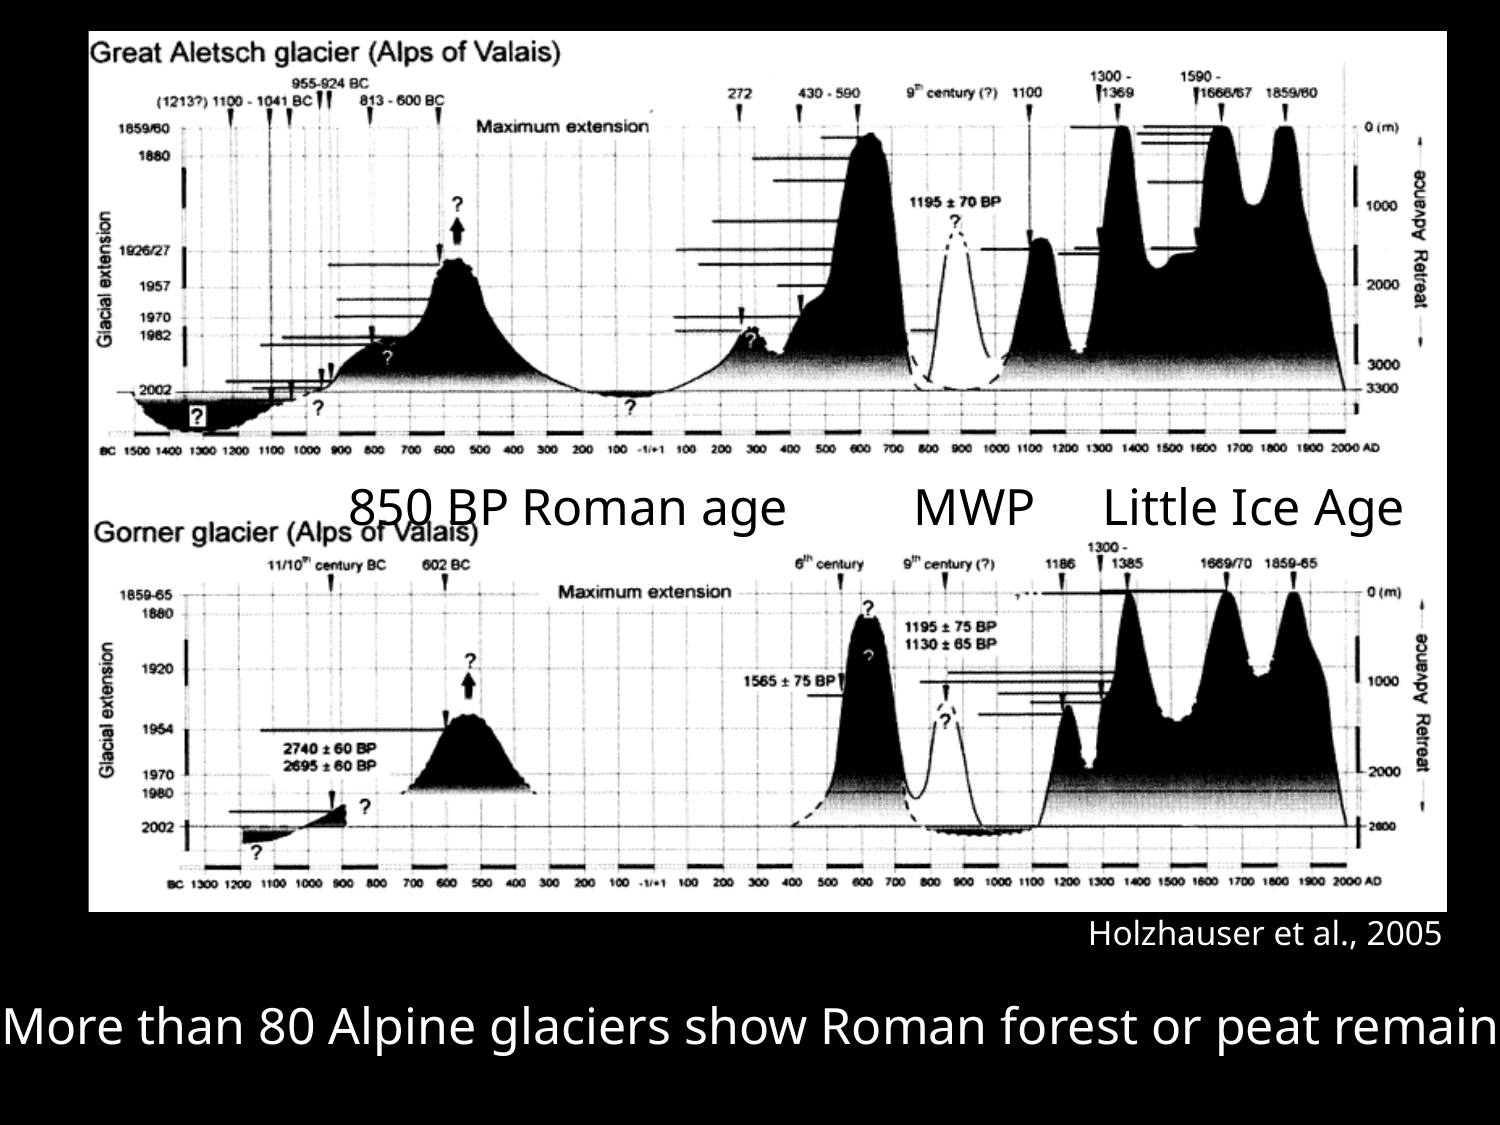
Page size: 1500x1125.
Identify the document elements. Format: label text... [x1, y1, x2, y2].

text_box Holzhauser et al., 2005 [1073, 904, 1459, 960]
text_box More than 80 Alpine glaciers show Roman forest or peat remains [0, 987, 1500, 1063]
picture [88, 30, 1448, 912]
